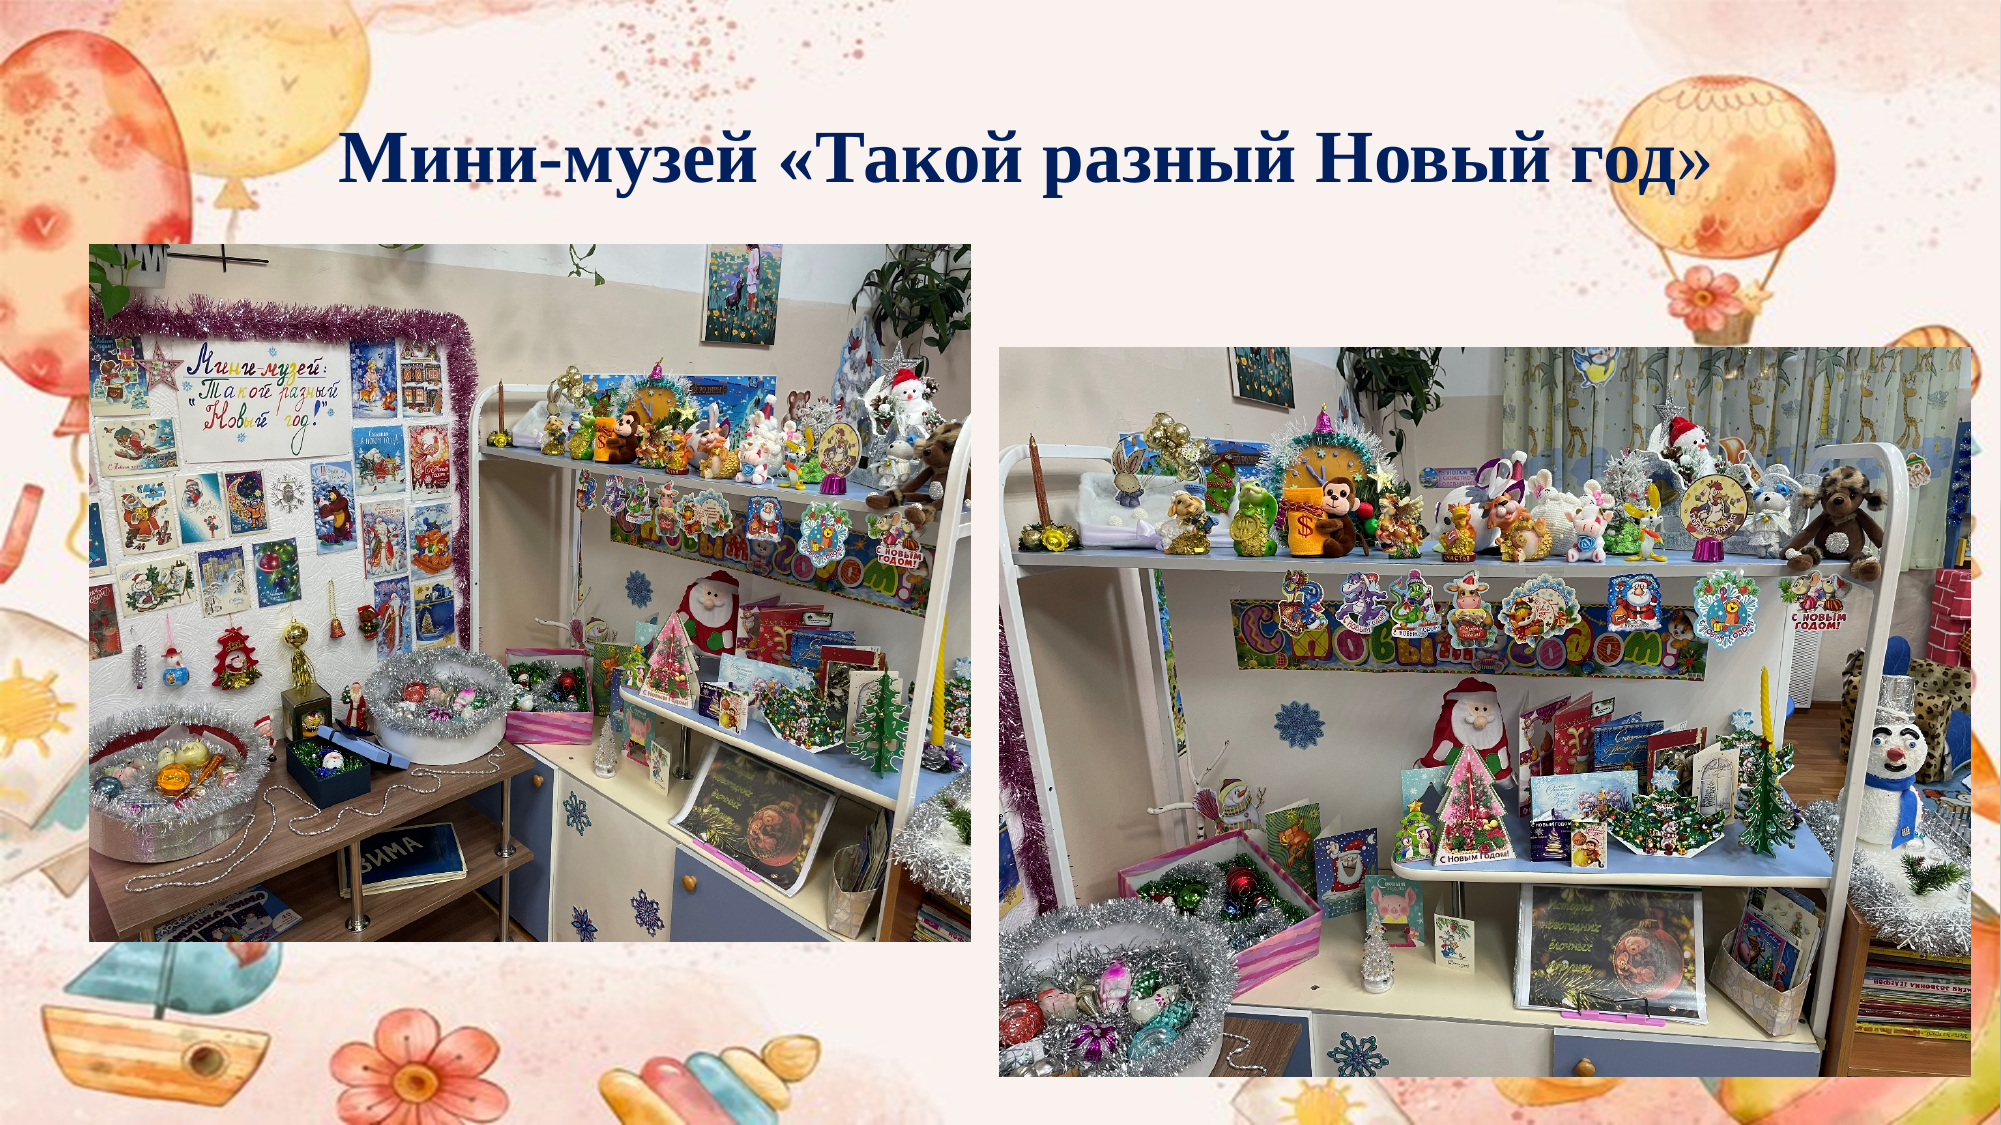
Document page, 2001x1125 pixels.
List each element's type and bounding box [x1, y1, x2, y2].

picture [0, 0, 2000, 1125]
list [88, 243, 972, 942]
